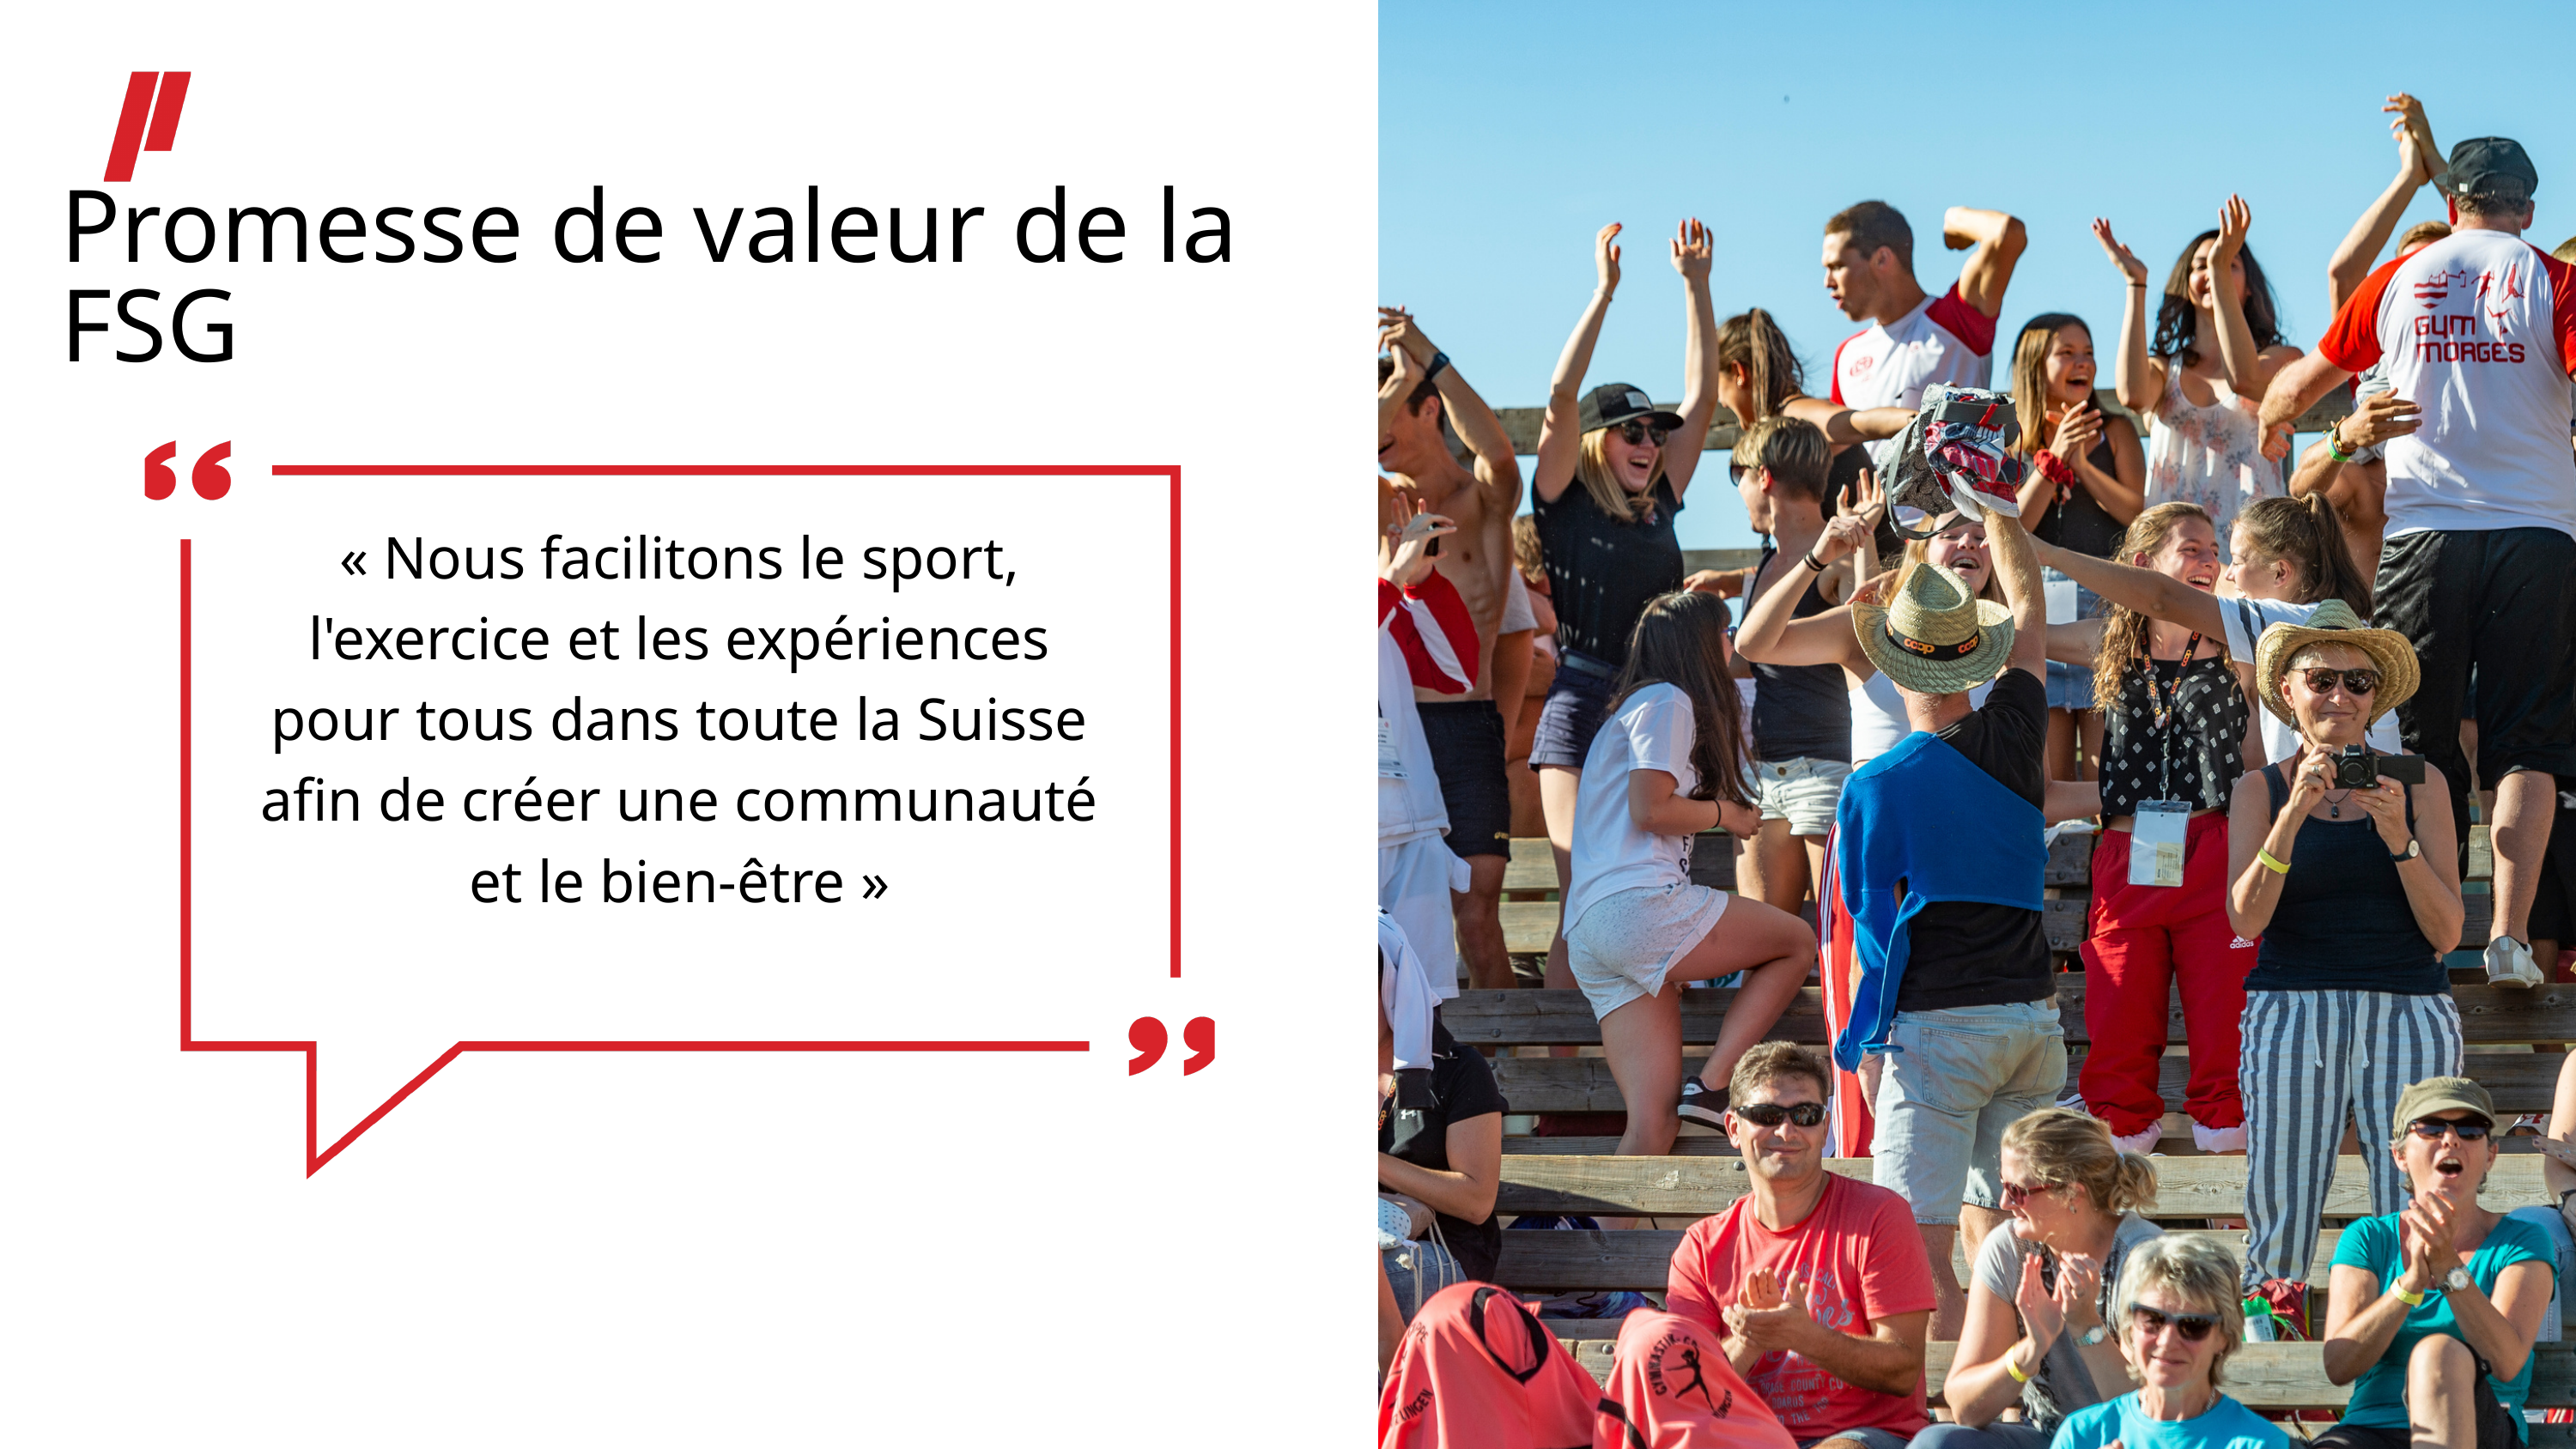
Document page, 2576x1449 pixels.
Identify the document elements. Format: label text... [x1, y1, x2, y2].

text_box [144, 440, 1215, 1179]
text_box [1378, 0, 2576, 1449]
text_box Promesse de valeur de la FSG [60, 181, 1400, 383]
text_box [103, 71, 191, 181]
